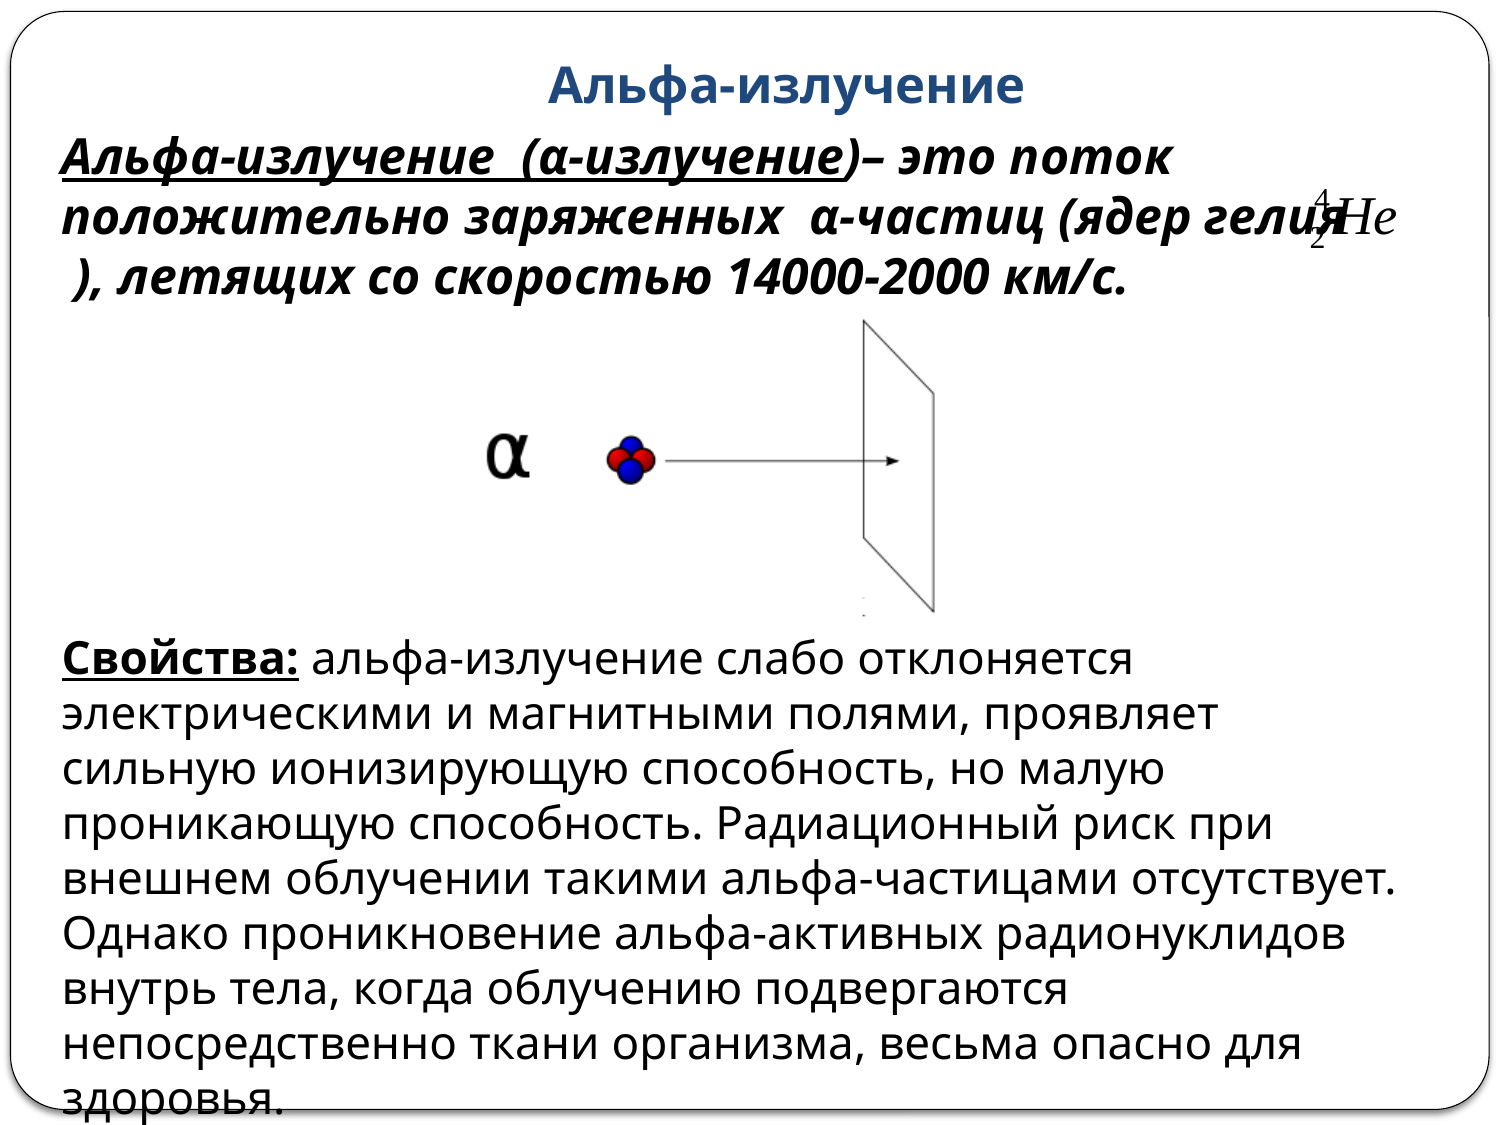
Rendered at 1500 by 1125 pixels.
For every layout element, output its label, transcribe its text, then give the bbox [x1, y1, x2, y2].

title Альфа-излучение [150, 45, 1425, 115]
text_box Свойства: альфа-излучение слабо отклоняется электрическими и магнитными полями, проявляет сильную ионизирующую способность, но малую проникающую способность. Радиационный риск при внешнем облучении такими альфа-частицами отсутствует. Однако проникновение альфа-активных радионуклидов внутрь тела, когда облучению подвергаются непосредственно ткани организма, весьма опасно для здоровья. [46, 621, 1418, 1125]
picture [477, 313, 948, 618]
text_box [46, 116, 1466, 315]
